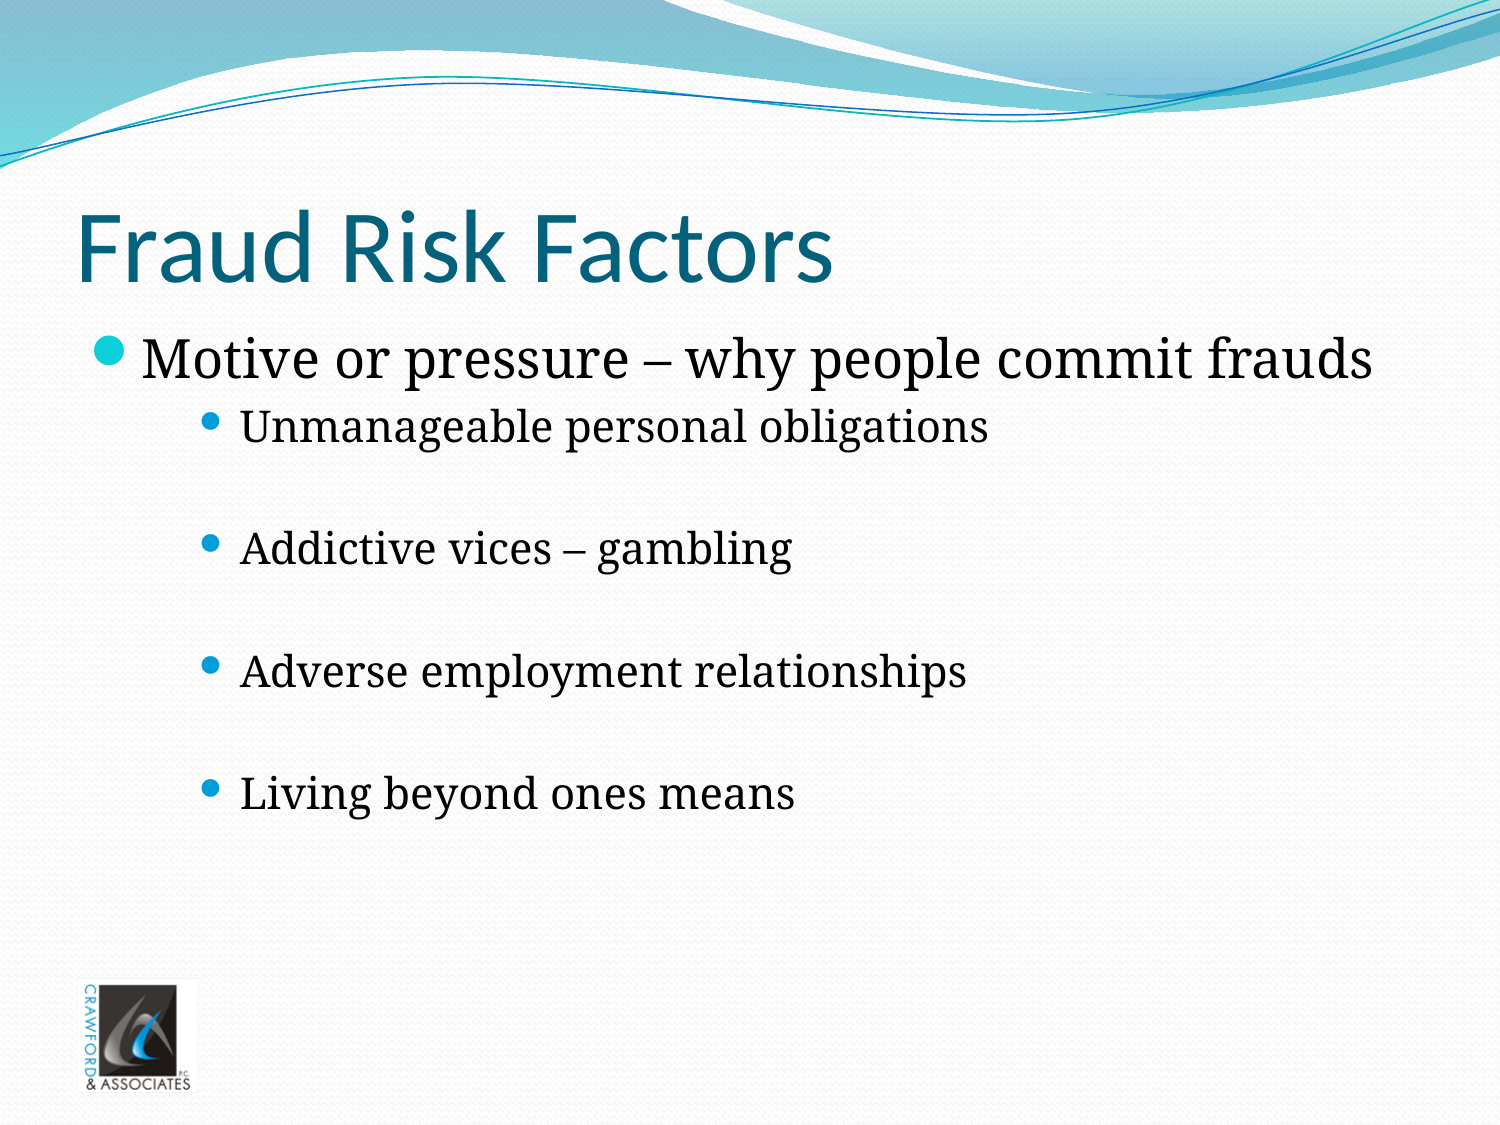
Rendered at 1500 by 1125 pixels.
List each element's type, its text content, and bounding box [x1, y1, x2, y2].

title Fraud Risk Factors [75, 115, 1425, 303]
list Motive or pressure – why people commit frauds Unmanageable personal obligations Addictive vices – gambling Adverse employment relationships Living beyond ones means [75, 317, 1425, 1038]
picture [74, 976, 200, 1095]
